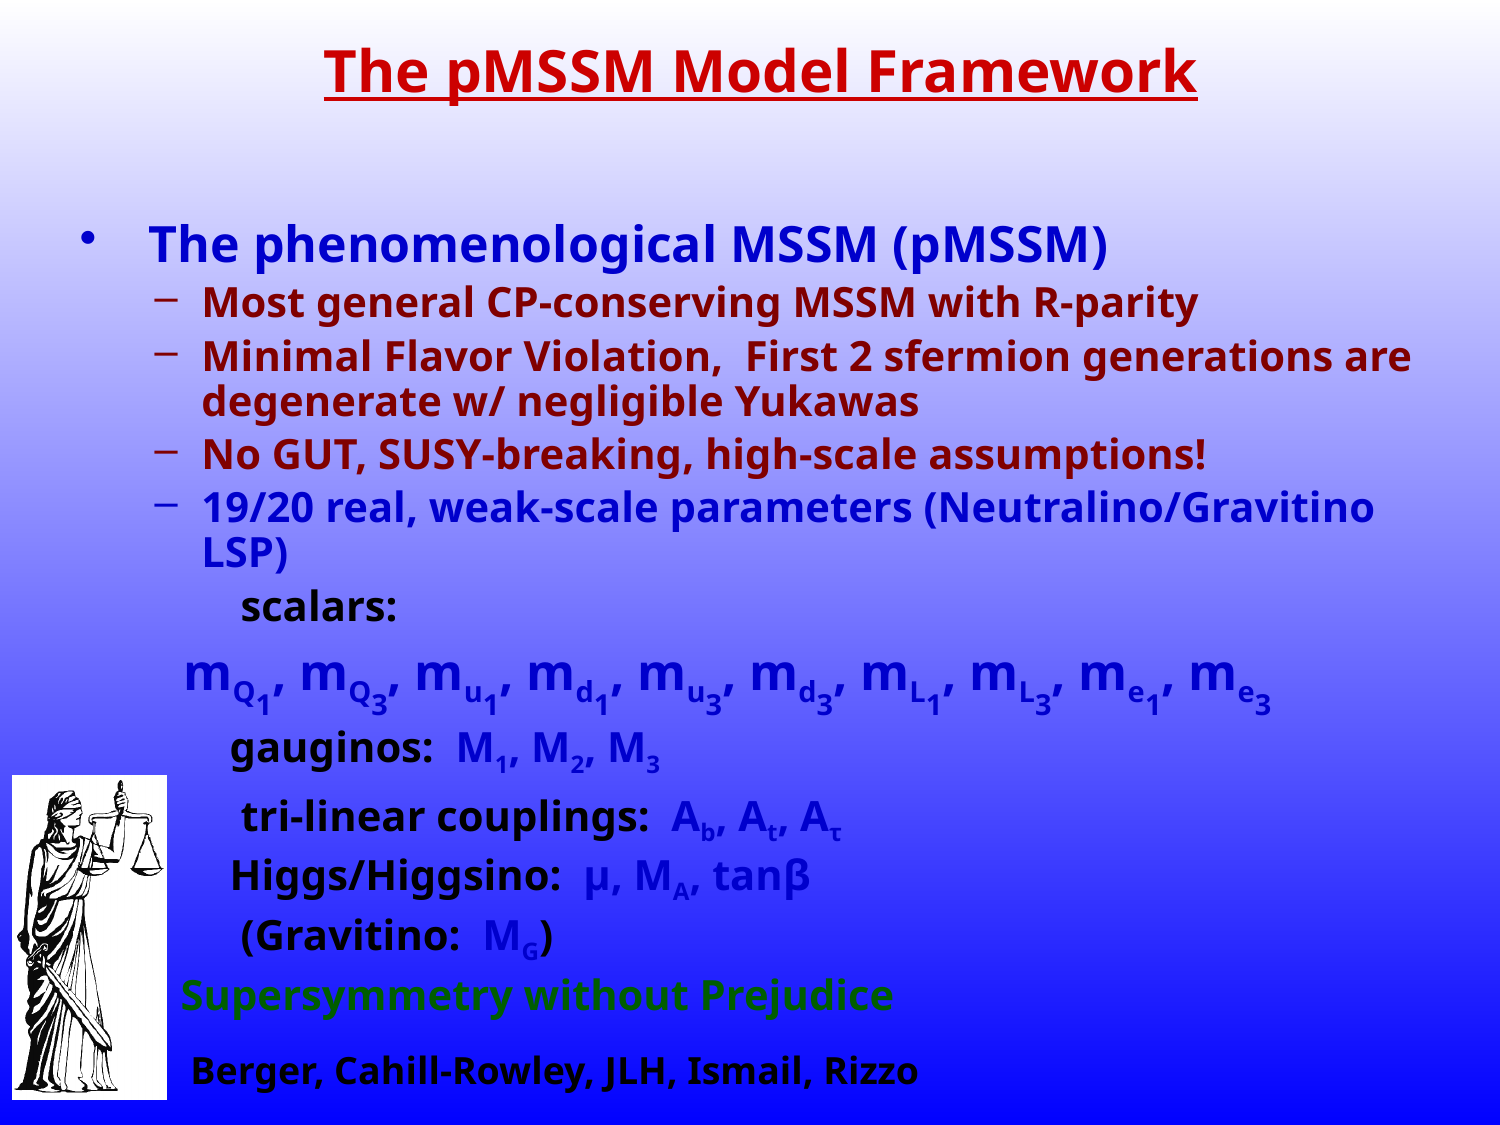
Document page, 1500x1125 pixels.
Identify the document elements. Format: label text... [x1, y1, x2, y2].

text_box Berger, Cahill-Rowley, JLH, Ismail, Rizzo [175, 1039, 955, 1125]
list The phenomenological MSSM (pMSSM) Most general CP-conserving MSSM with R-parity Minimal Flavor Violation, First 2 sfermion generations are degenerate w/ negligible Yukawas No GUT, SUSY-breaking, high-scale assumptions! 19/20 real, weak-scale parameters (Neutralino/Gravitino LSP) scalars: mQ1, mQ3, mu1, md1, mu3, md3, mL1, mL3, me1, me3 gauginos: M1, M2, M3 tri-linear couplings: Ab, At, Aτ Higgs/Higgsino: μ, MA, tanβ (Gravitino: MG) [64, 152, 1468, 1028]
picture [12, 774, 167, 1101]
text_box Supersymmetry without Prejudice [172, 961, 910, 1027]
title The pMSSM Model Framework [154, 0, 1367, 138]
